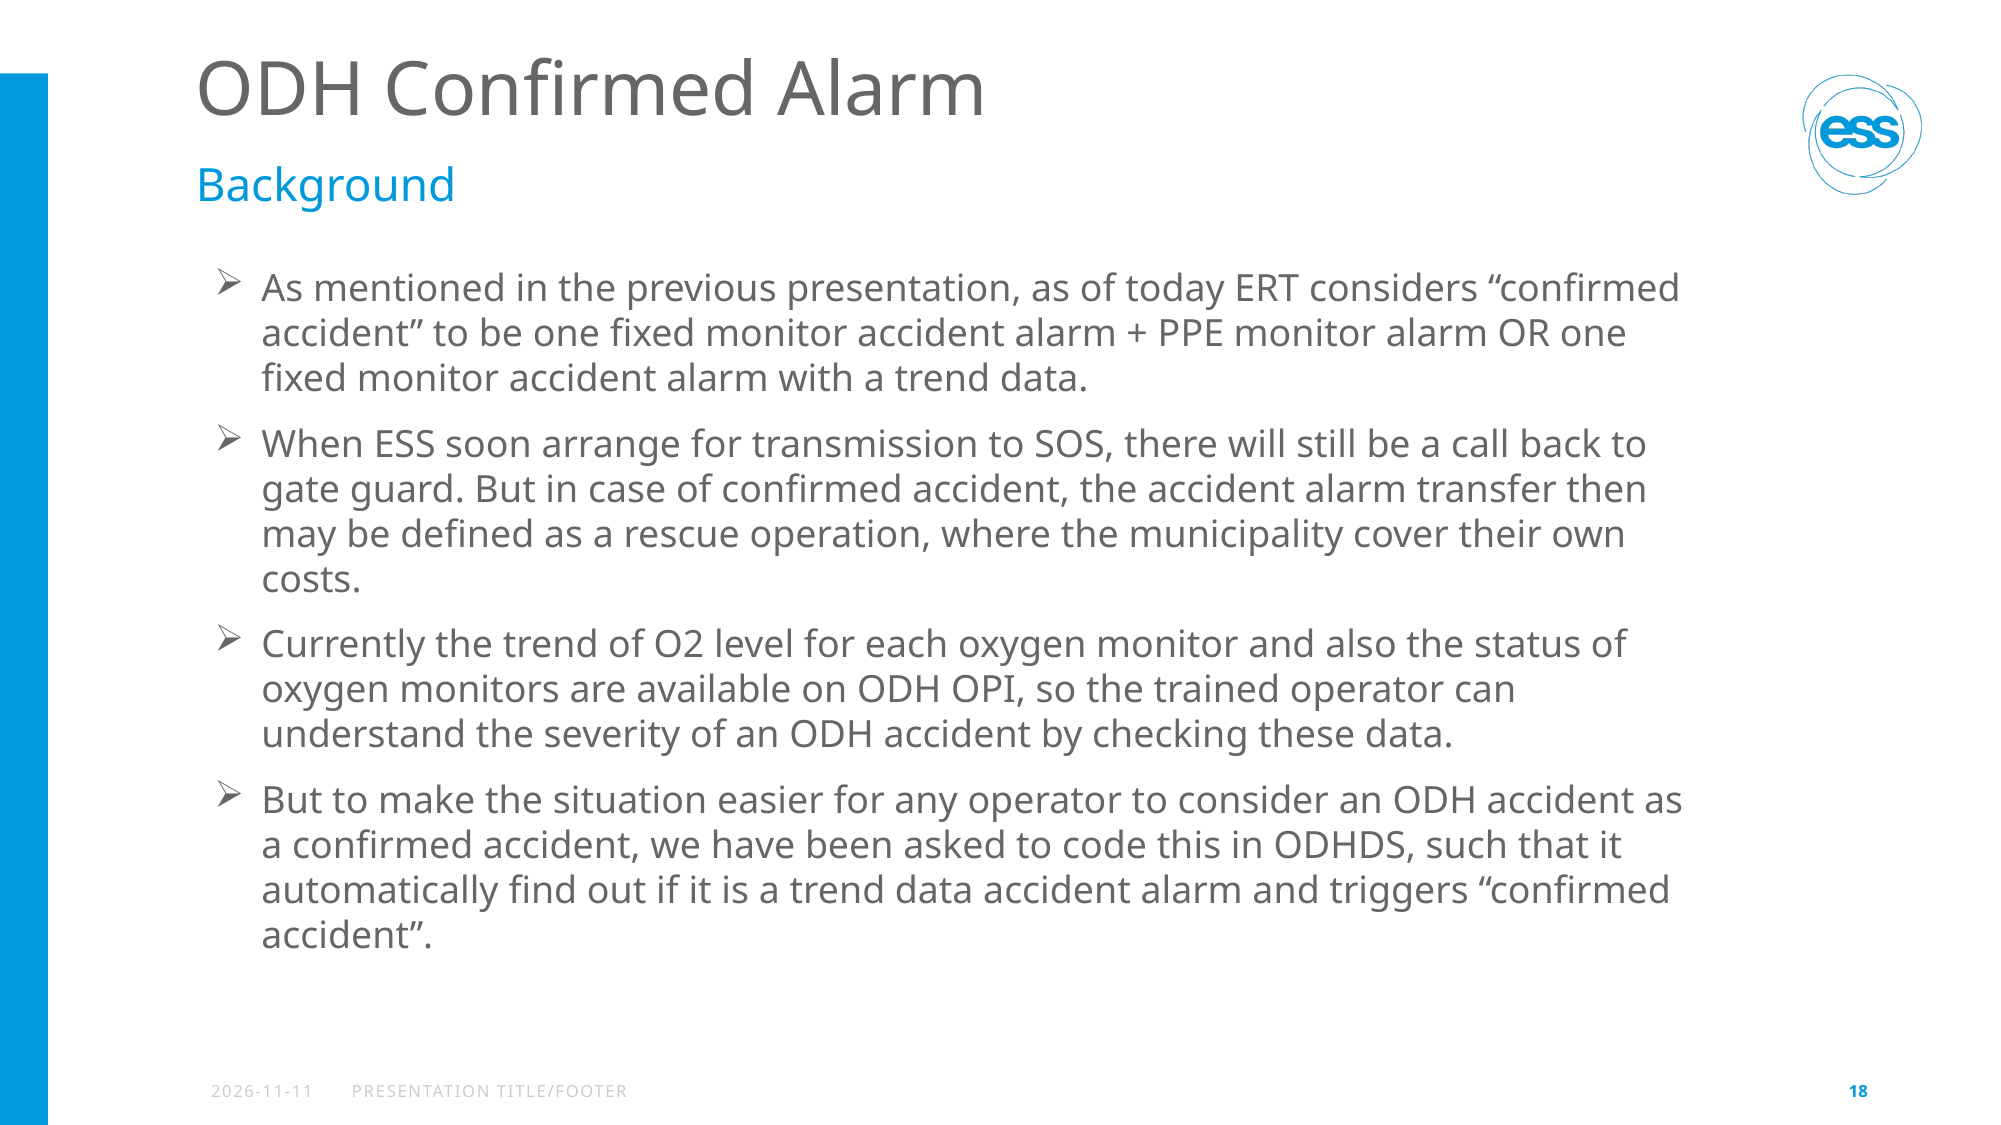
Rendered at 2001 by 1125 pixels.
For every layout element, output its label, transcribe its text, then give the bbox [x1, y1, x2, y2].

footer PRESENTATION TITLE/FOOTER [336, 1062, 1046, 1123]
list As mentioned in the previous presentation, as of today ERT considers “confirmed accident” to be one fixed monitor accident alarm + PPE monitor alarm OR one fixed monitor accident alarm with a trend data. When ESS soon arrange for transmission to SOS, there will still be a call back to gate guard. But in case of confirmed accident, the accident alarm transfer then may be defined as a rescue operation, where the municipality cover their own costs. Currently the trend of O2 level for each oxygen monitor and also the status of oxygen monitors are available on ODH OPI, so the trained operator can understand the severity of an ODH accident by checking these data. But to make the situation easier for any operator to consider an ODH accident as a confirmed accident, we have been asked to code this in ODHDS, such that it automatically find out if it is a trend data accident alarm and triggers “confirmed accident”. [179, 256, 1716, 1039]
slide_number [196, 1062, 333, 1123]
title ODH Confirmed Alarm [181, 43, 1717, 152]
list Background [181, 152, 1717, 236]
slide_number 18 [1432, 1062, 1883, 1123]
